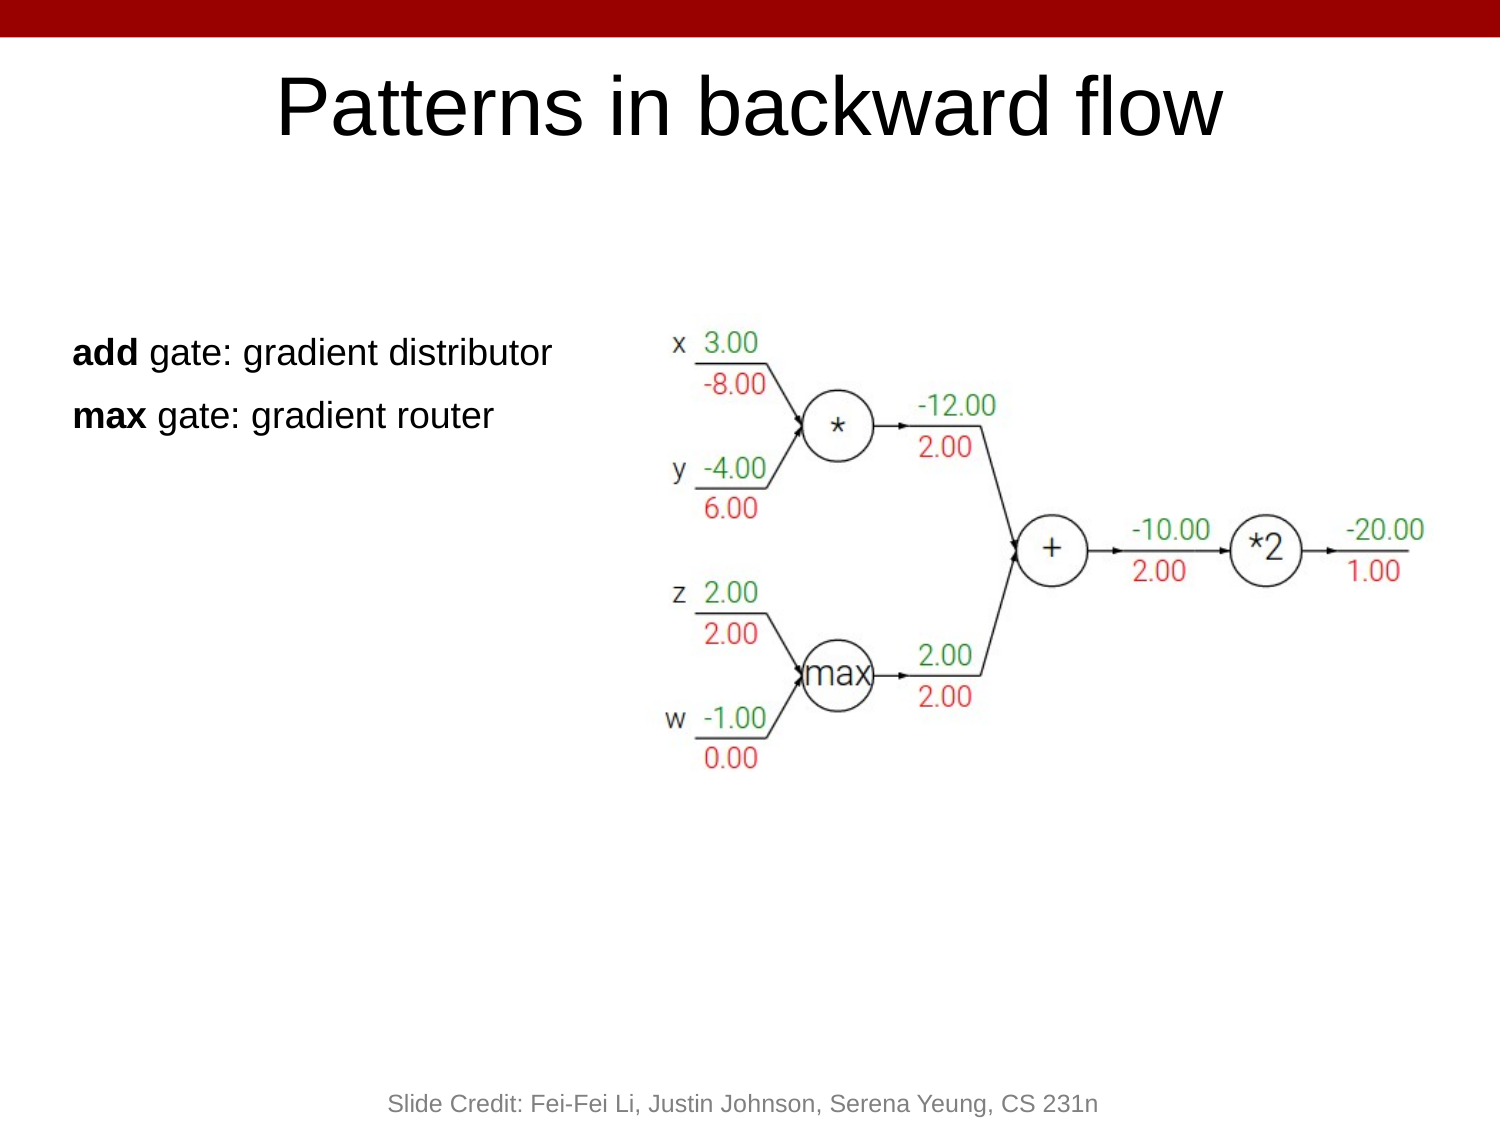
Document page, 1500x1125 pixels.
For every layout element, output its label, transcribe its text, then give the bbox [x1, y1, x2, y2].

picture [645, 312, 1434, 784]
text_box add gate: gradient distributor [57, 313, 641, 375]
text_box Slide Credit: Fei-Fei Li, Justin Johnson, Serena Yeung, CS 231n [299, 1049, 1188, 1125]
text_box max gate: gradient router [57, 375, 640, 498]
title Patterns in backward flow [50, 36, 1450, 163]
